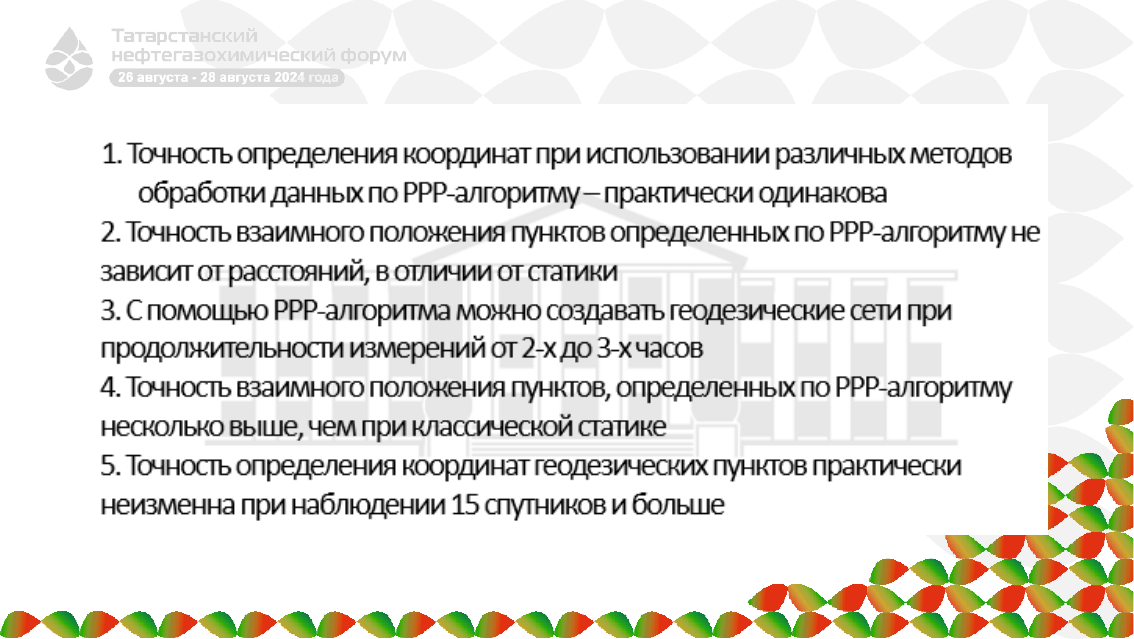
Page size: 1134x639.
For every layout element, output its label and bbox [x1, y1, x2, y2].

picture [109, 28, 406, 88]
text_box [118, 0, 1134, 639]
text_box [0, 611, 119, 639]
picture [85, 104, 1048, 535]
text_box [45, 25, 94, 91]
